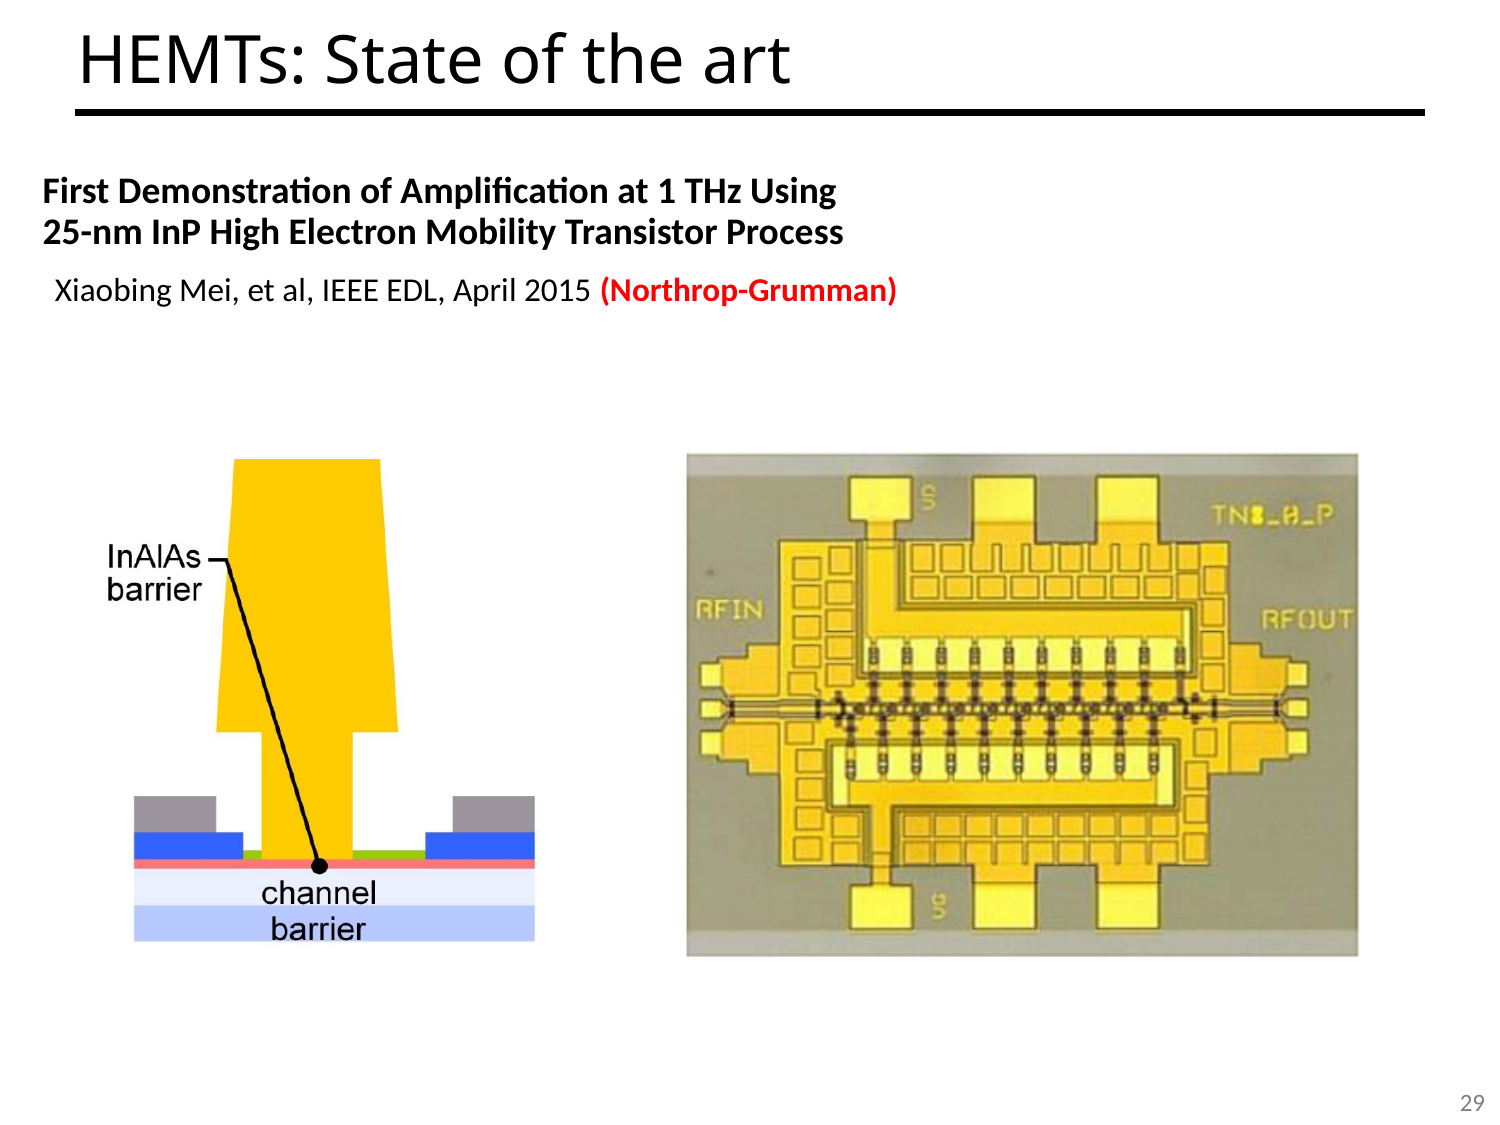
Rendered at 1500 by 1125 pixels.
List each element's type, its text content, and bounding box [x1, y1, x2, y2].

text_box First Demonstration of Amplification at 1 THz Using 25-nm InP High Electron Mobility Transistor Process [27, 164, 887, 260]
picture [674, 450, 1366, 969]
text_box HEMTs: State of the art [62, 24, 1457, 102]
picture [103, 459, 539, 949]
text_box Xiaobing Mei, et al, IEEE EDL, April 2015 (Northrop-Grumman) [40, 265, 962, 317]
